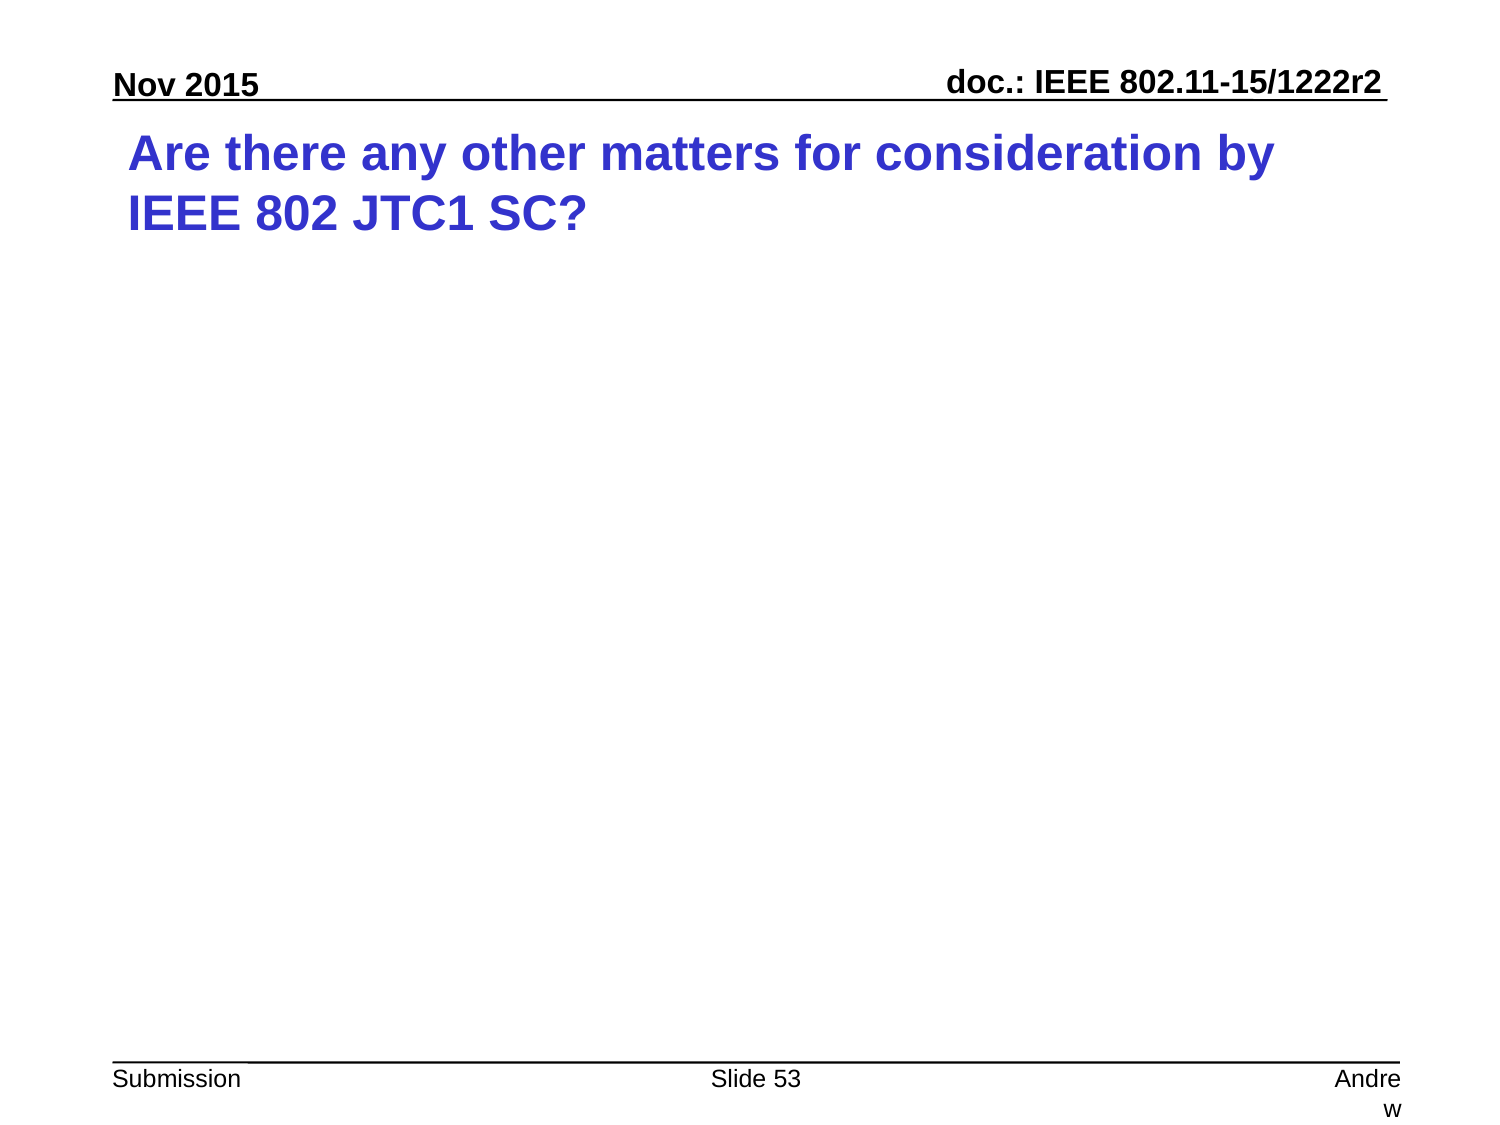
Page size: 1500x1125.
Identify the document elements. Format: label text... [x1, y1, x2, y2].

footer Andrew Myles, Cisco [1320, 1061, 1402, 1093]
slide_number Slide 53 [709, 1061, 803, 1093]
title Are there any other matters for consideration by IEEE 802 JTC1 SC? [112, 112, 1388, 288]
